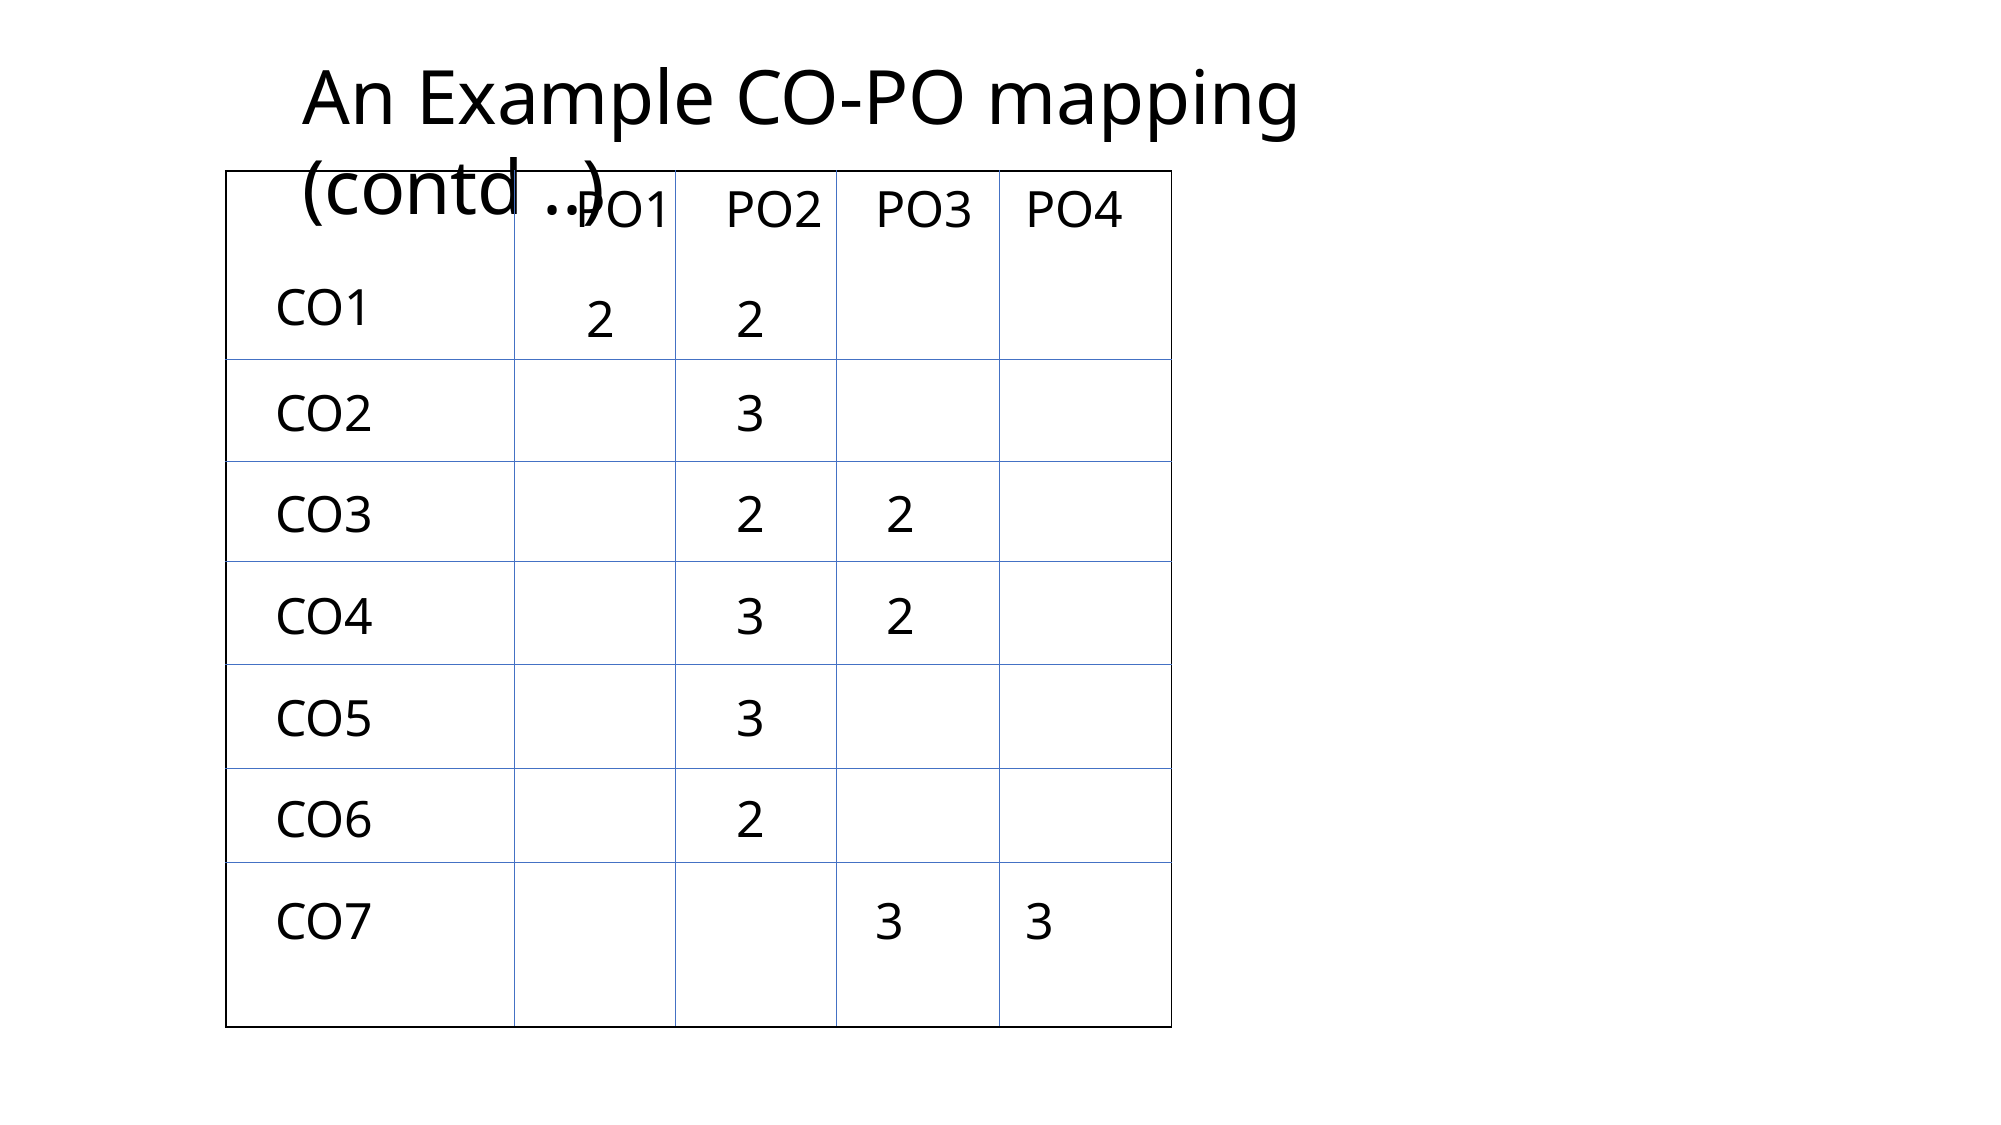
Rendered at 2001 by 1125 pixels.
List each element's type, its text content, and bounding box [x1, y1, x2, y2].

table_cell [837, 360, 999, 461]
table_cell 3 [676, 360, 836, 461]
table_cell [515, 769, 675, 862]
table_cell 2 [837, 462, 999, 561]
table_cell CO3 [227, 462, 514, 561]
table_cell [515, 360, 675, 461]
table_cell 3 [1000, 863, 1171, 1026]
table_header PO1 2 [515, 172, 675, 359]
table_cell [515, 462, 675, 561]
table_cell CO4 [227, 562, 514, 664]
table_cell [676, 863, 836, 1026]
table_cell [1000, 360, 1171, 461]
table_cell CO7 [227, 863, 514, 1026]
table_cell 3 [676, 562, 836, 664]
table_cell [1000, 665, 1171, 768]
table_cell [837, 665, 999, 768]
table_cell [515, 863, 675, 1026]
table_cell [1000, 562, 1171, 664]
table_header PO3 [837, 172, 999, 359]
table_cell 2 [676, 769, 836, 862]
table_cell [515, 665, 675, 768]
table_cell [515, 562, 675, 664]
table_cell [1000, 769, 1171, 862]
table_cell [1000, 462, 1171, 561]
table_cell 3 [837, 863, 999, 1026]
table_cell 3 [676, 665, 836, 768]
table_cell CO5 [227, 665, 514, 768]
table_header PO4 [1000, 172, 1171, 359]
table_cell 2 [676, 462, 836, 561]
table_cell [837, 769, 999, 862]
table_cell CO6 [227, 769, 514, 862]
table_header PO2 2 [676, 172, 836, 359]
table_cell 2 [837, 562, 999, 664]
title An Example CO-PO mapping (contd ..) [300, 47, 1440, 238]
table_header CO1 [227, 172, 514, 359]
table_cell CO2 [227, 360, 514, 461]
